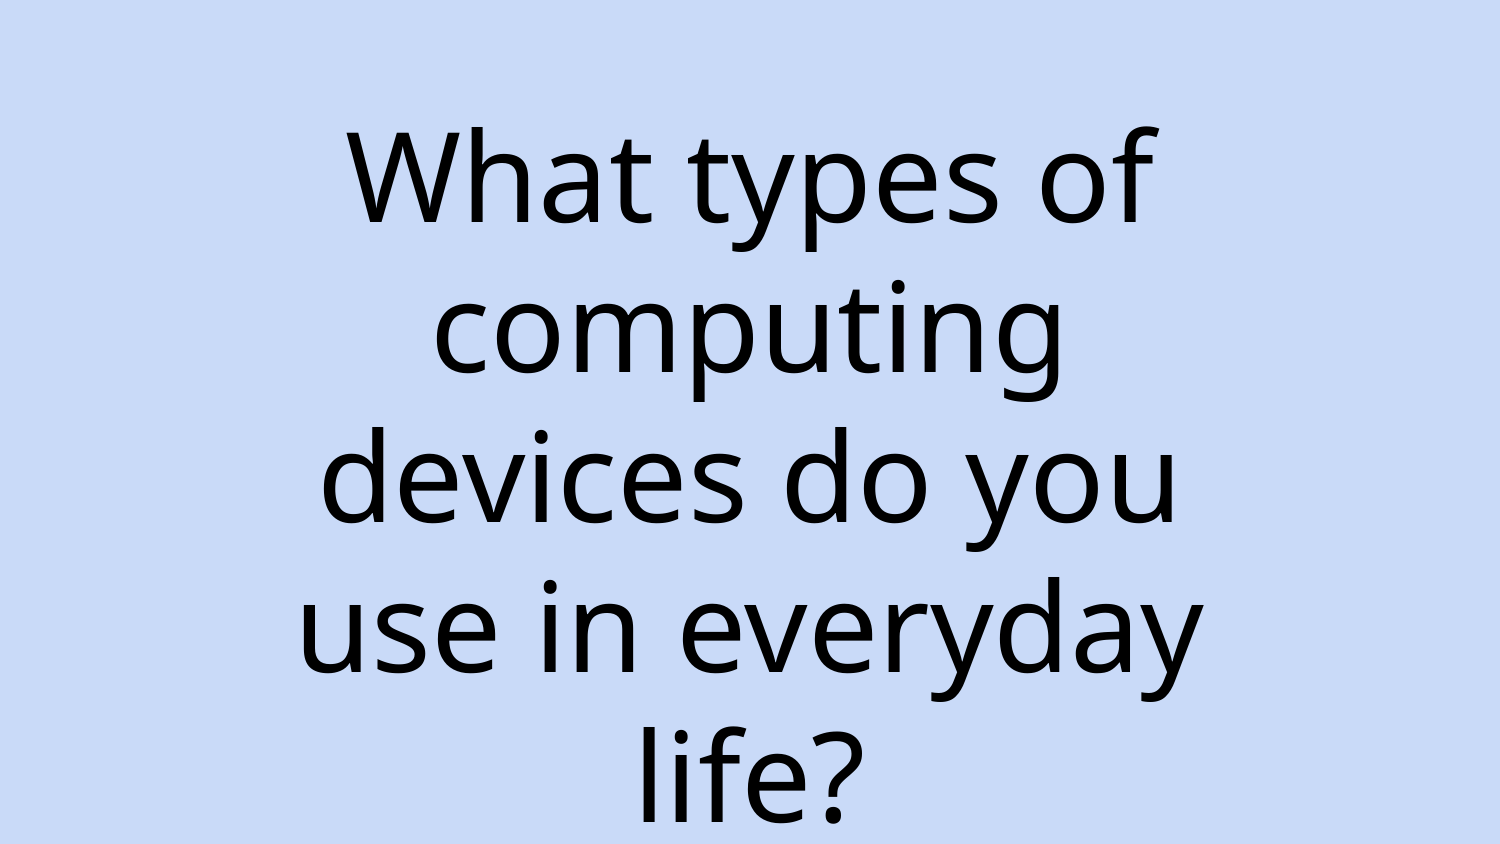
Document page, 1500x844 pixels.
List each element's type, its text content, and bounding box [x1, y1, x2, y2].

title What types of computing devices do you use in everyday life? [184, 82, 1316, 688]
